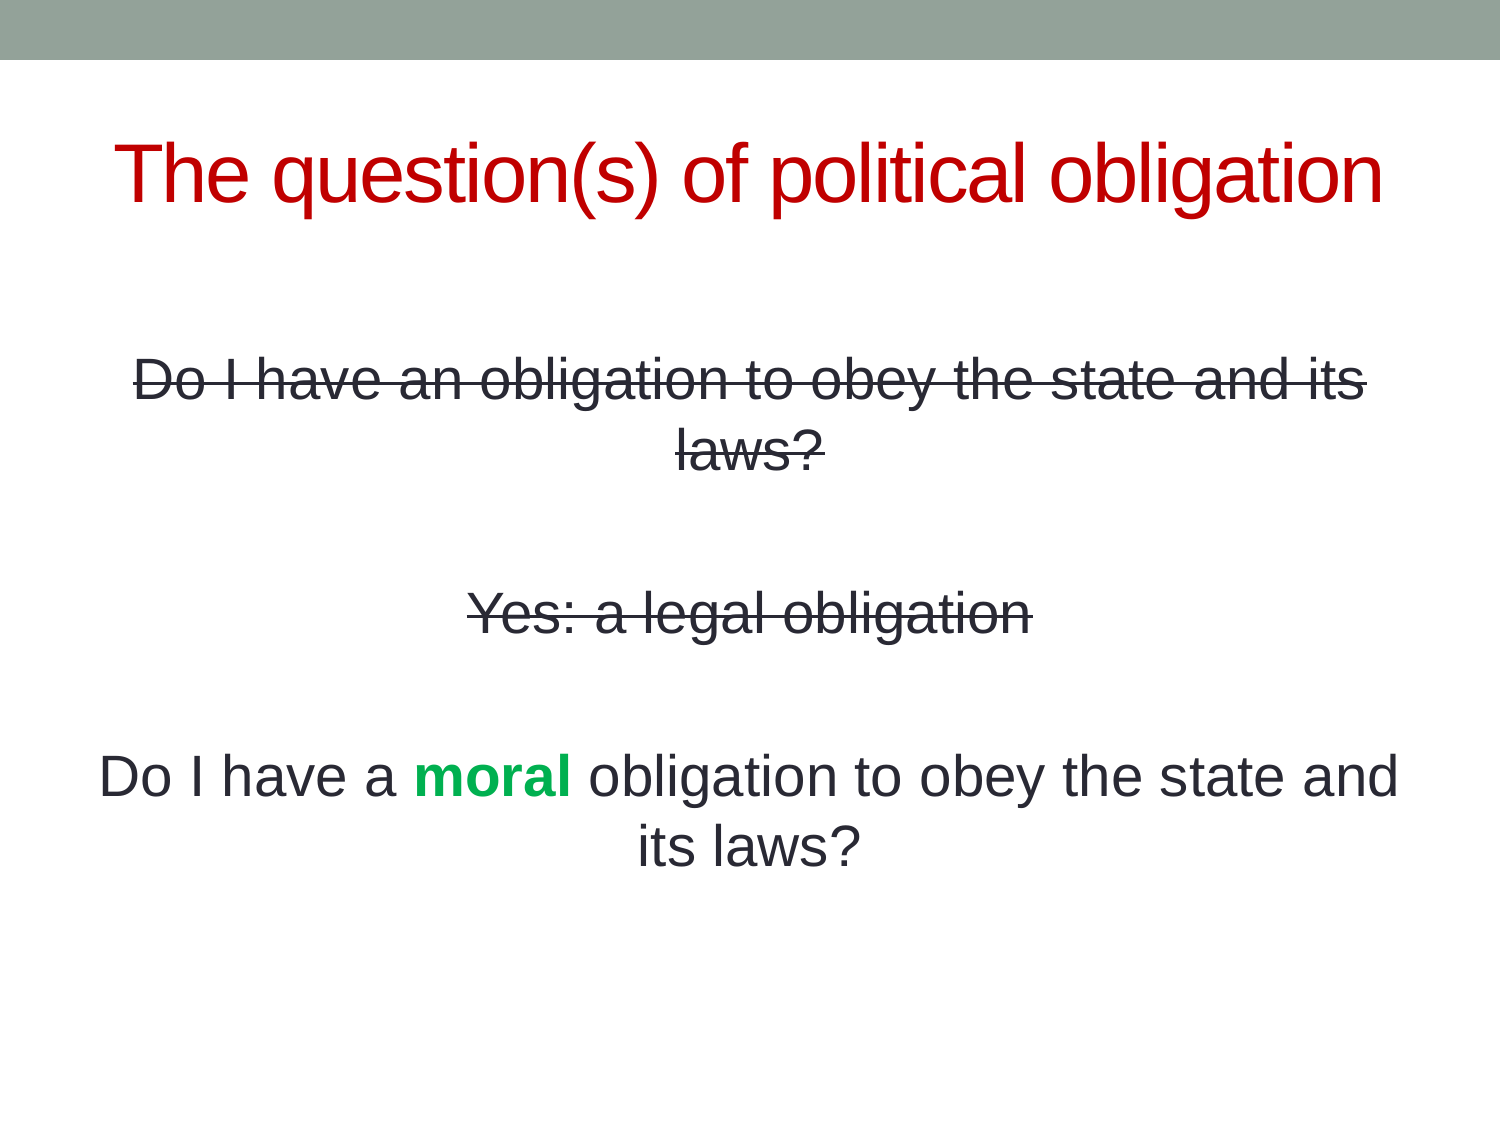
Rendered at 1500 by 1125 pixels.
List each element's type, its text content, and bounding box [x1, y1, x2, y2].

list Do I have an obligation to obey the state and its laws? Yes: a legal obligation Do I have a moral obligation to obey the state and its laws? [75, 262, 1425, 1063]
title The question(s) of political obligation [75, 87, 1425, 250]
